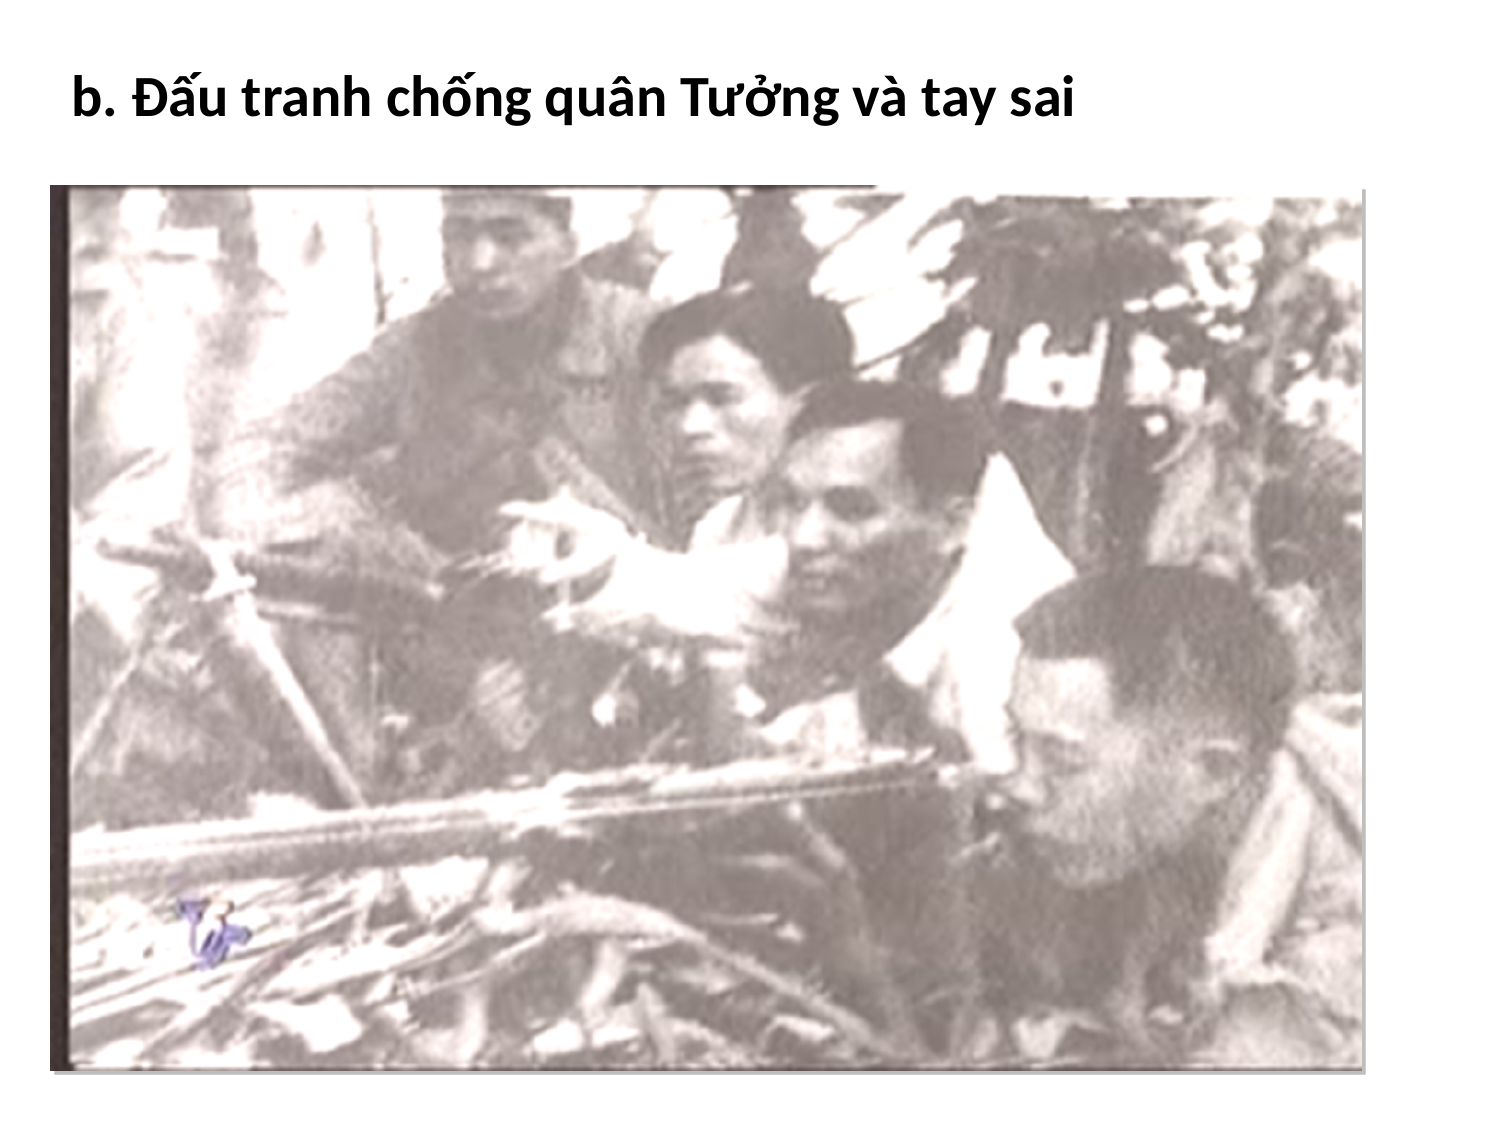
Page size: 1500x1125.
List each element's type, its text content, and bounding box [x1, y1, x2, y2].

picture [49, 184, 1366, 1075]
text_box b. Đấu tranh chống quân Tưởng và tay sai [56, 50, 1092, 181]
